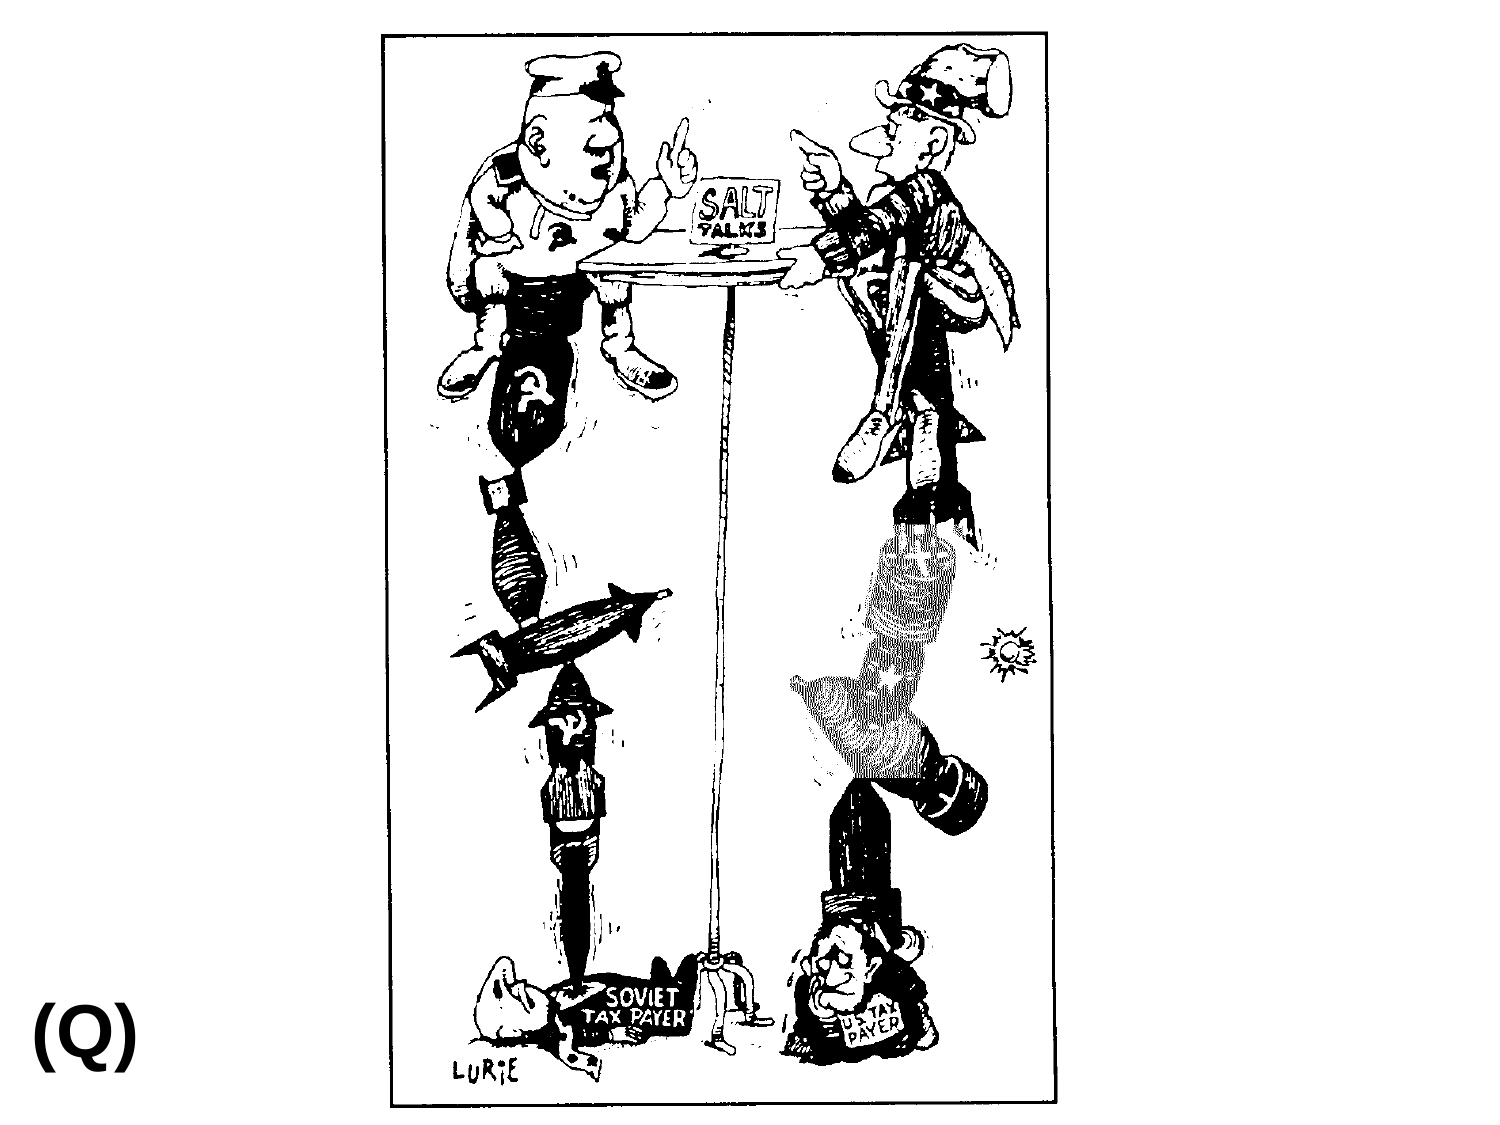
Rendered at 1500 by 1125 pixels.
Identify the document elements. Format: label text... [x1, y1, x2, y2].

picture [348, 0, 1090, 1125]
text_box (Q) [7, 975, 164, 1080]
